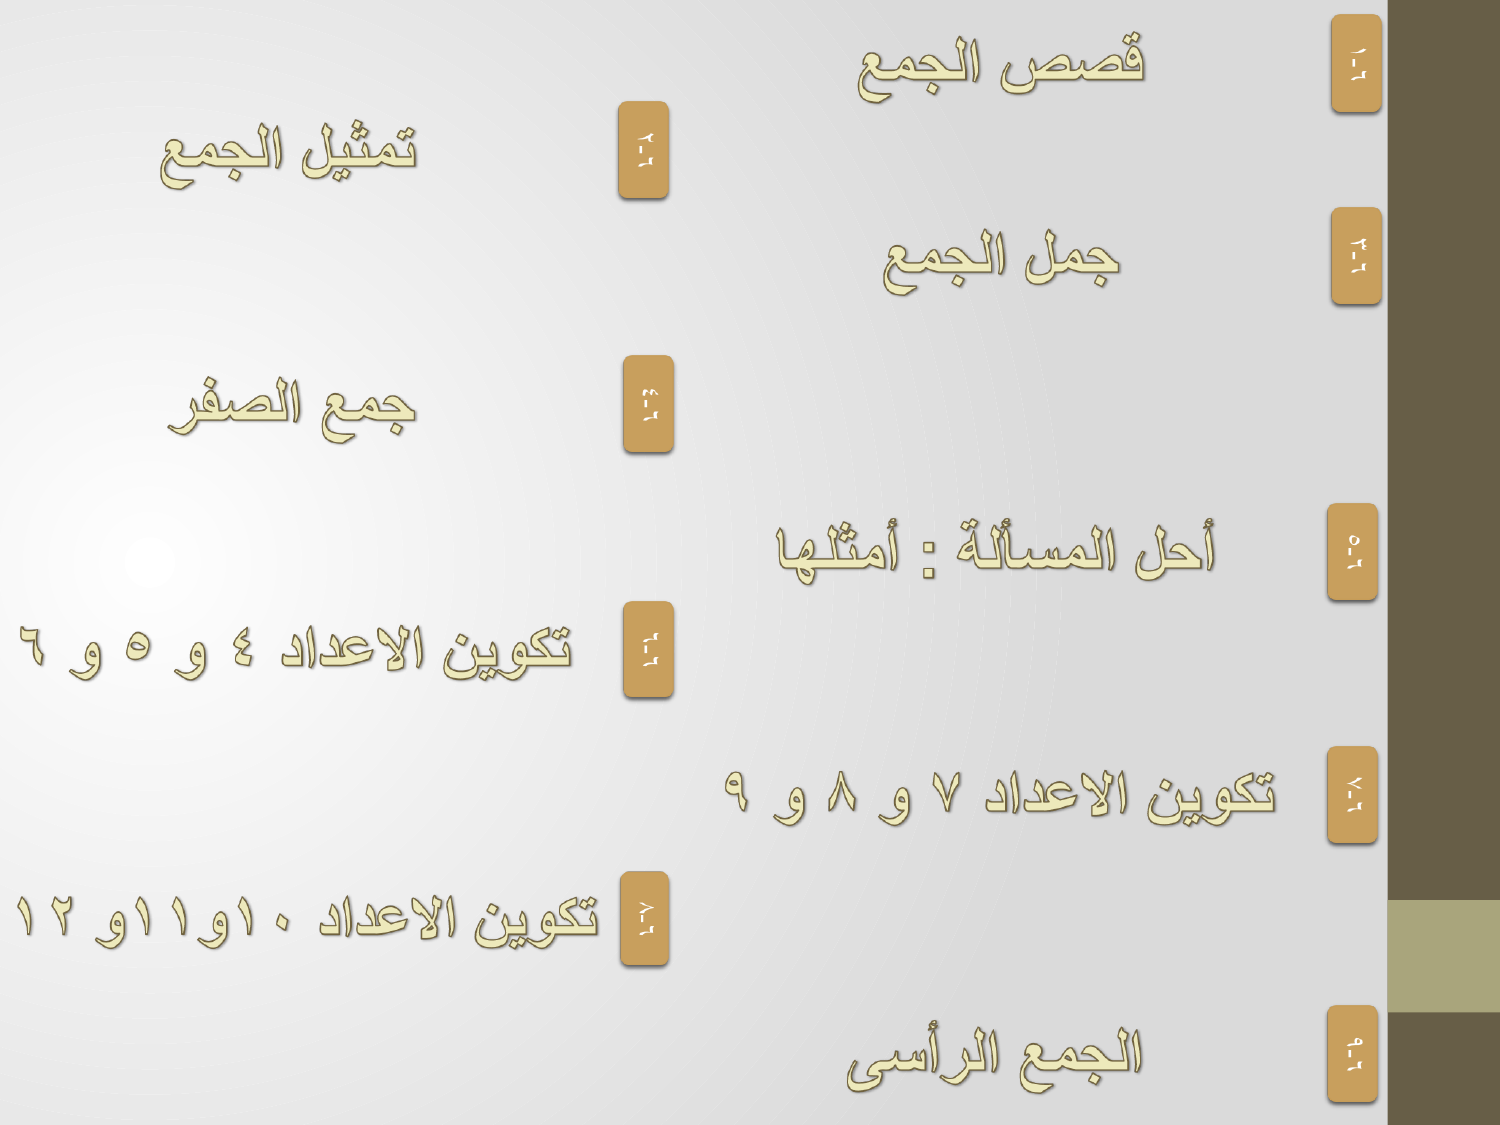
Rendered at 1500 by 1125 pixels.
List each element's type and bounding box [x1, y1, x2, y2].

picture [0, 85, 676, 235]
picture [0, 191, 1389, 1125]
picture [678, 0, 1389, 149]
